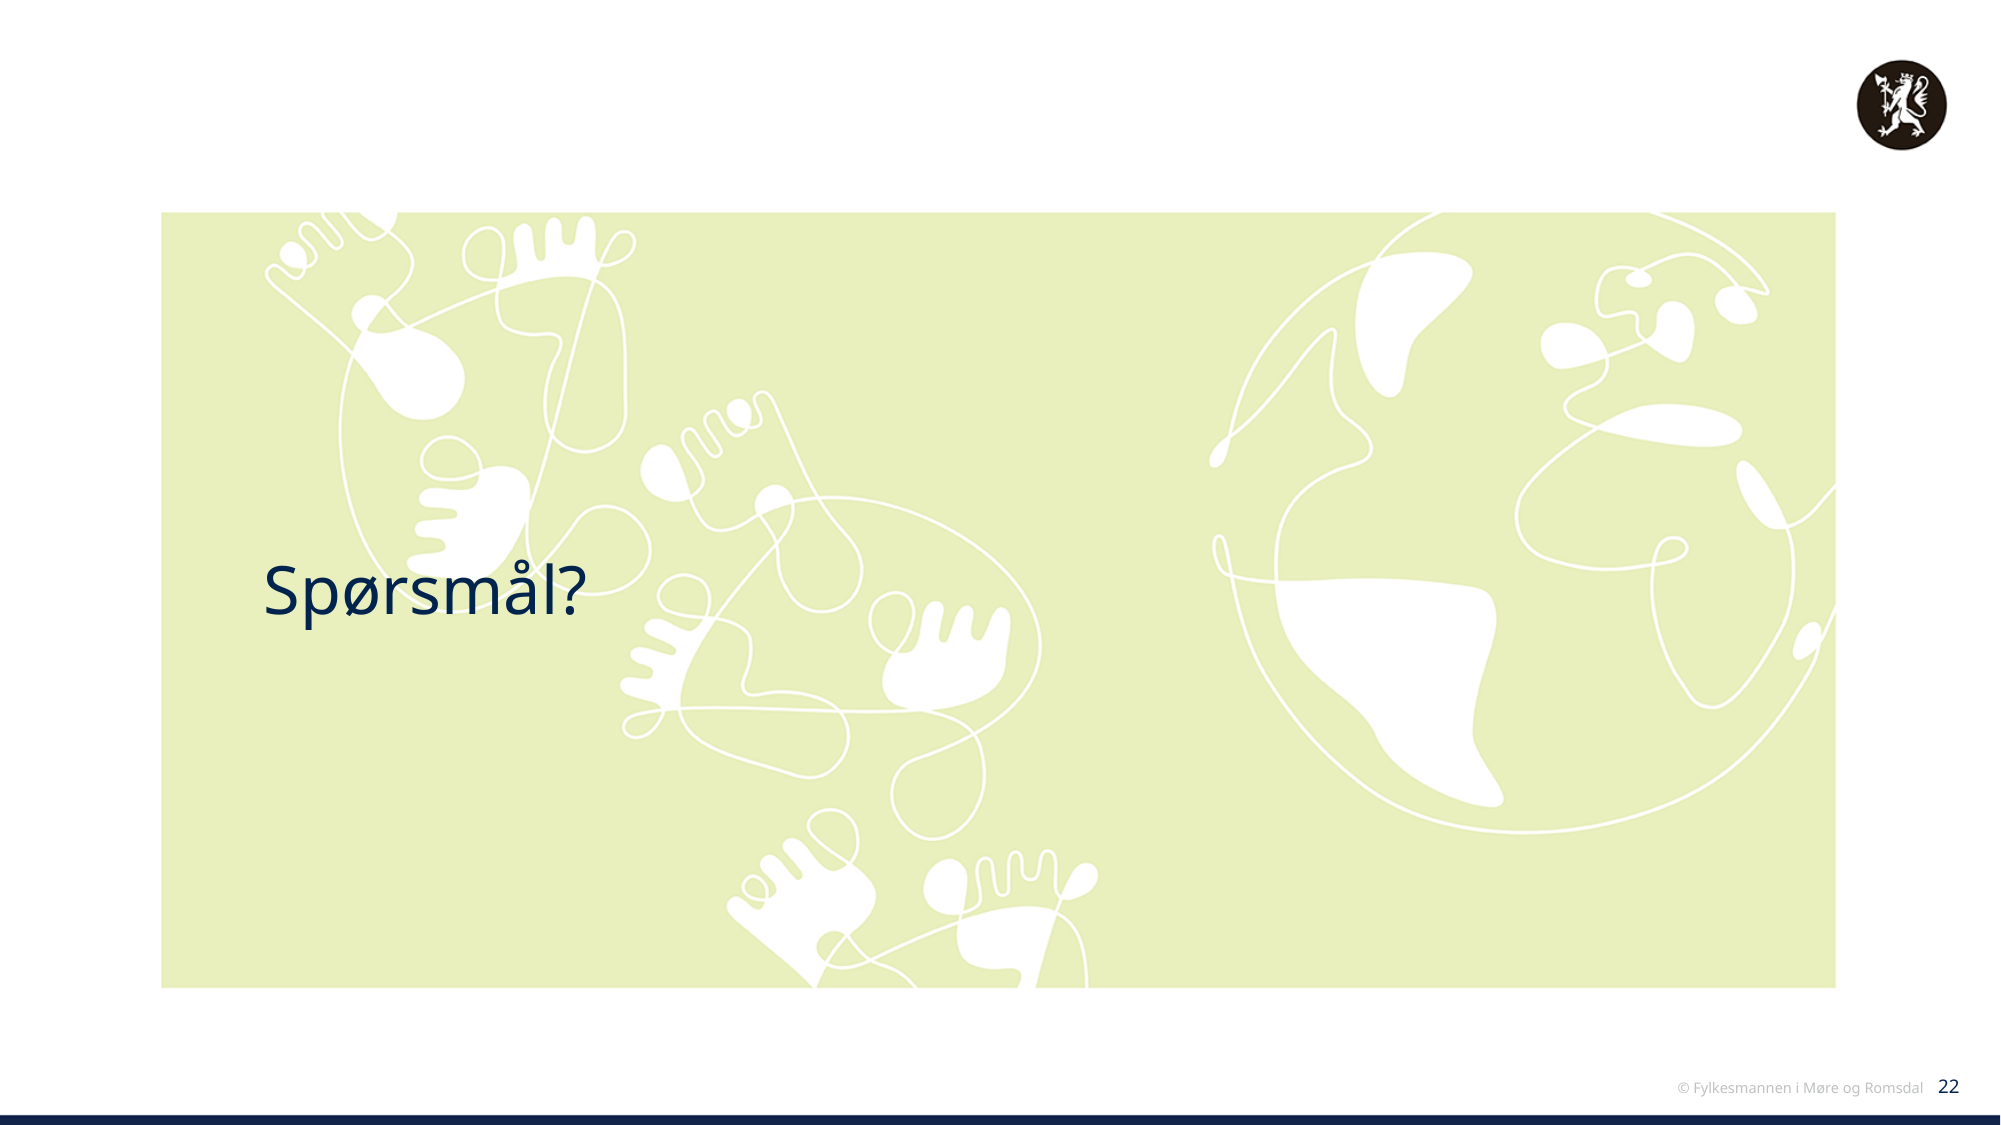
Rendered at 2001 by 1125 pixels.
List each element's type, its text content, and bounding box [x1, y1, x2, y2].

list Spørsmål? [249, 305, 1706, 871]
picture [0, 0, 2001, 1125]
